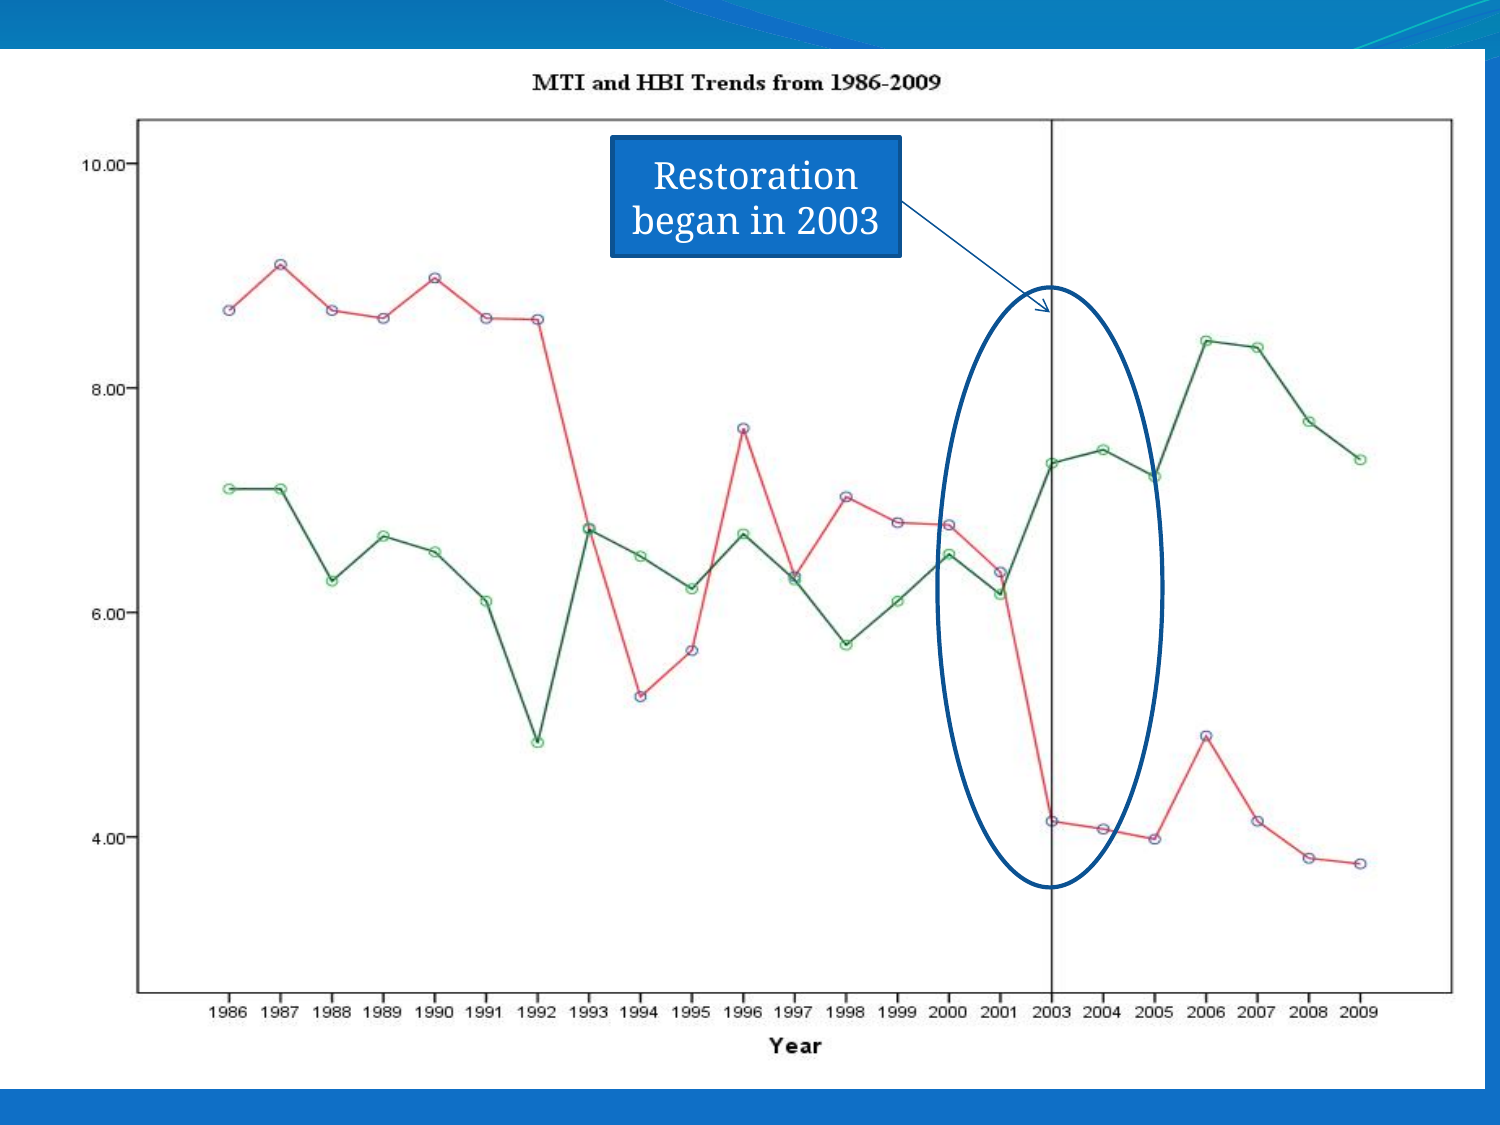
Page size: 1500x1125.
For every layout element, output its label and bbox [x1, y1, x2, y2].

text_box [899, 199, 1051, 313]
list [0, 49, 1486, 1089]
